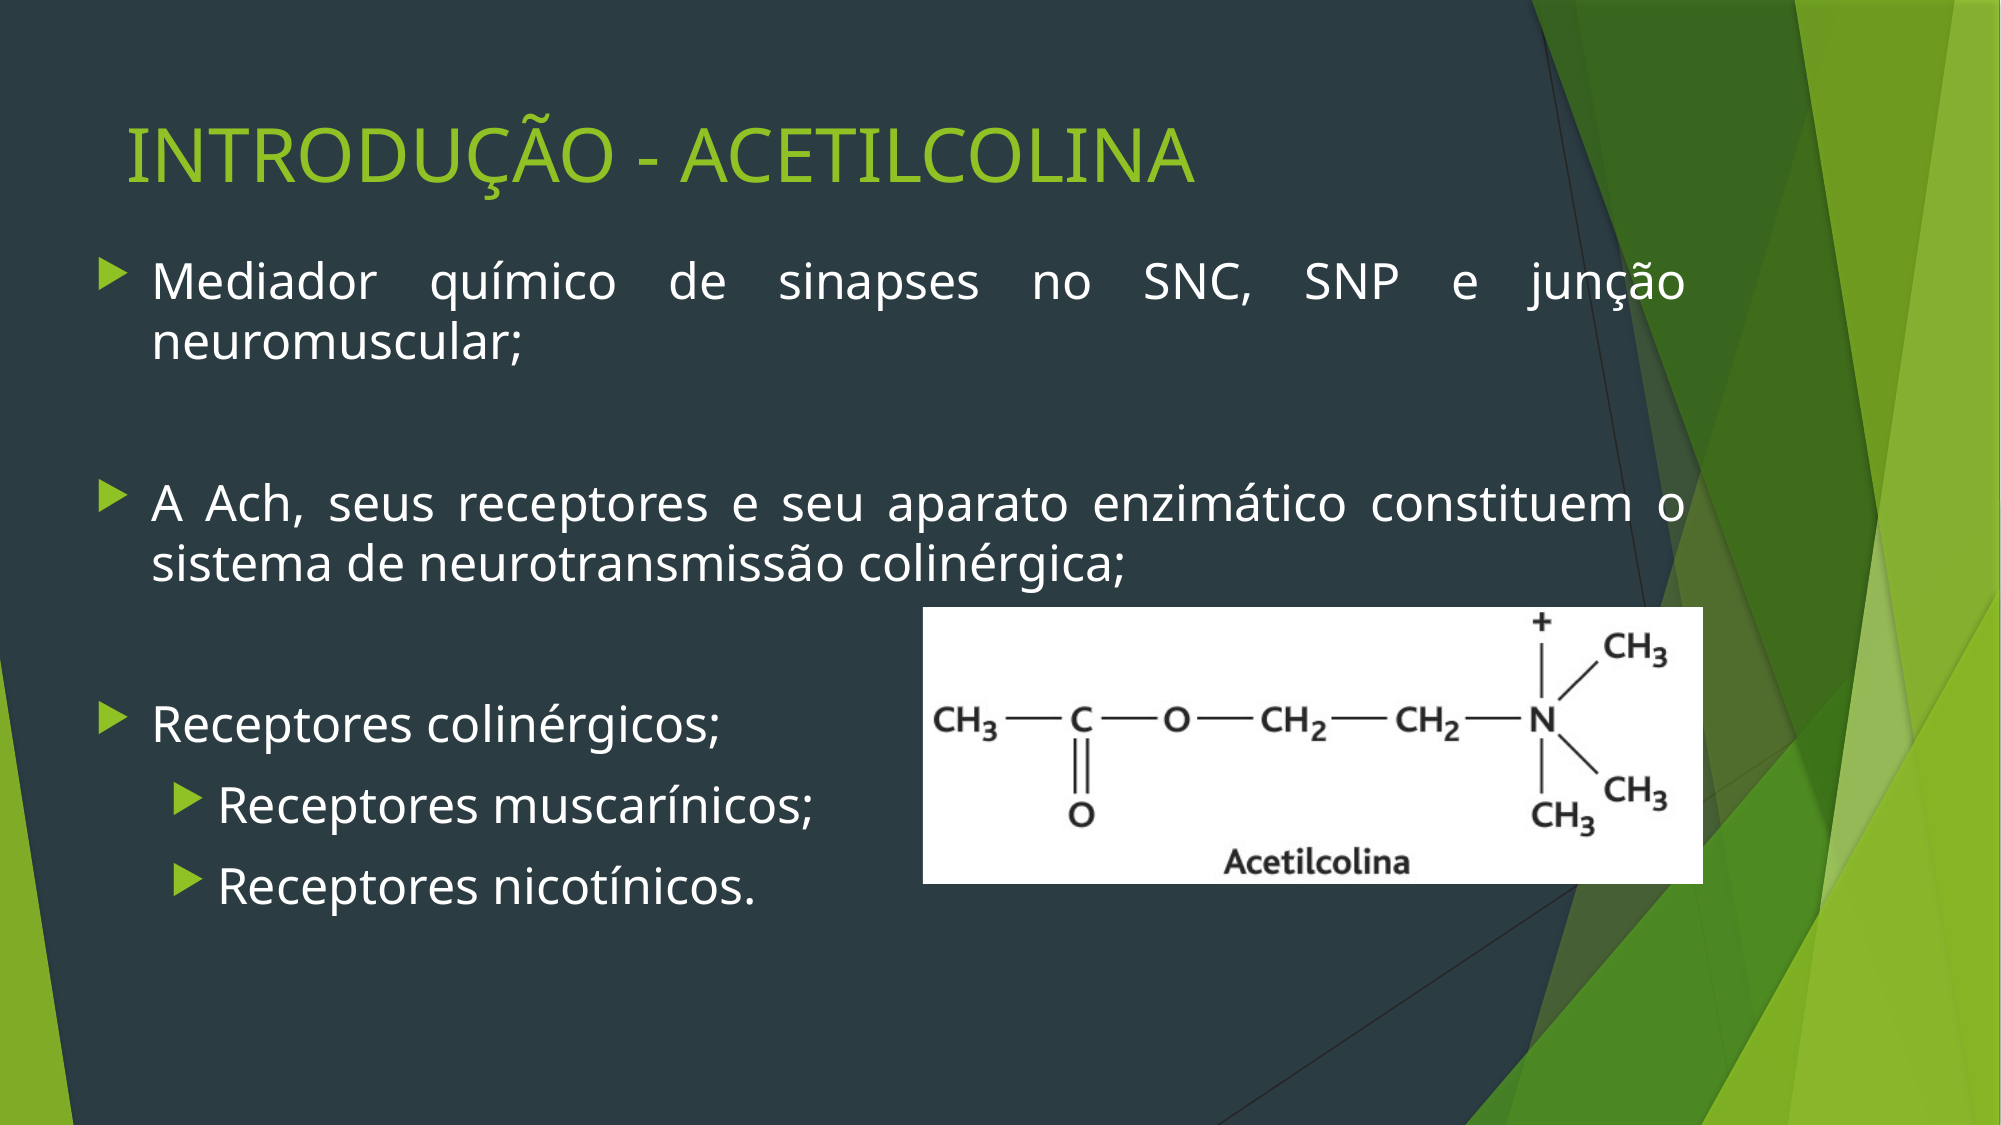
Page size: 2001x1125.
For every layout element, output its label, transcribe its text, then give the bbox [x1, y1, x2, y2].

title INTRODUÇÃO - ACETILCOLINA [111, 99, 1522, 241]
picture [922, 606, 1704, 885]
list Mediador químico de sinapses no SNC, SNP e junção neuromuscular; A Ach, seus receptores e seu aparato enzimático constituem o sistema de neurotransmissão colinérgica; Receptores colinérgicos; Receptores muscarínicos; Receptores nicotínicos. [80, 241, 1703, 1031]
